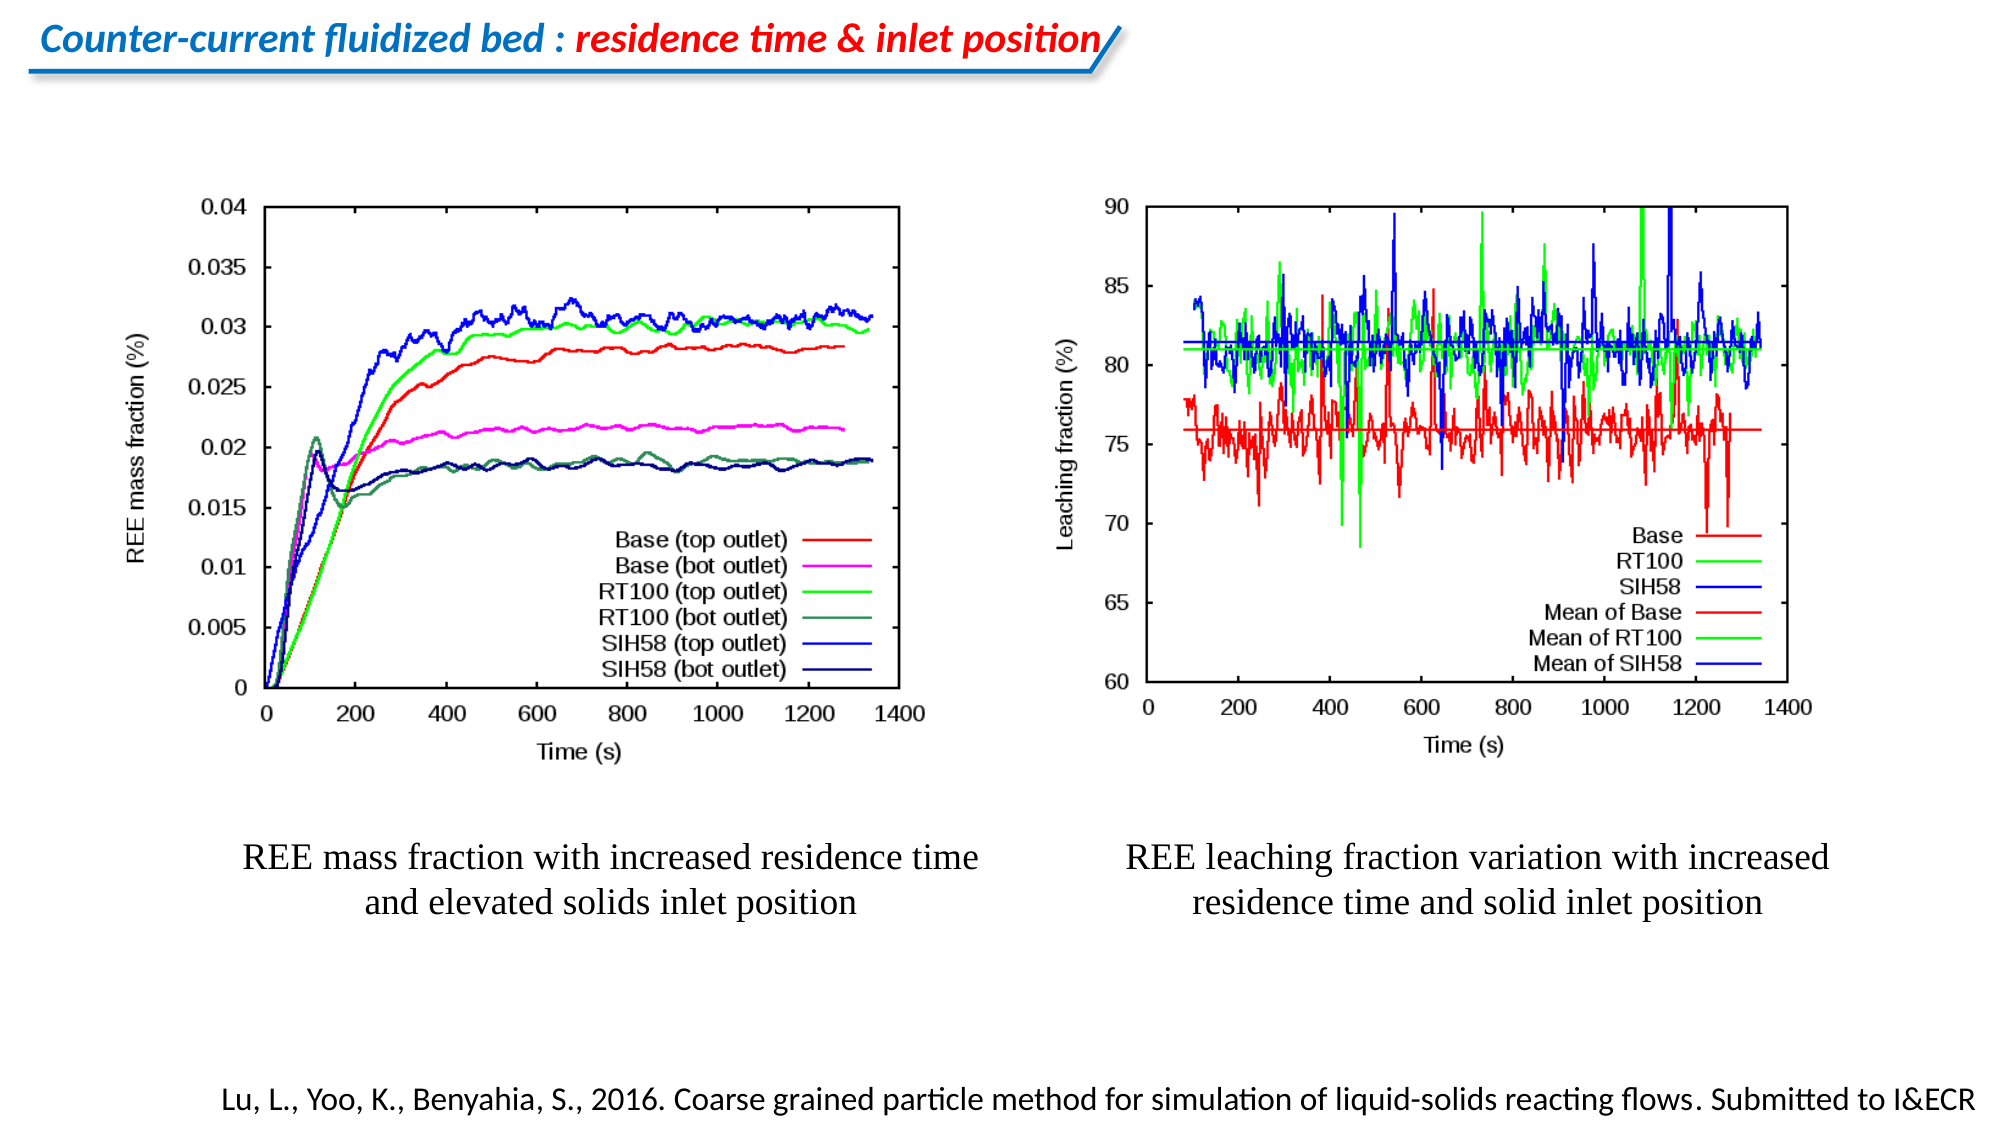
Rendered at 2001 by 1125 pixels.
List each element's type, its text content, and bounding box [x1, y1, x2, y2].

picture [1048, 180, 1829, 765]
text_box REE leaching fraction variation with increased residence time and solid inlet position [1095, 824, 1861, 930]
picture [118, 180, 943, 772]
text_box REE mass fraction with increased residence time and elevated solids inlet position [217, 824, 1005, 930]
text_box Lu, L., Yoo, K., Benyahia, S., 2016. Coarse grained particle method for simulation of liquid-solids reacting flows. Submitted to I&ECR [164, 1069, 2000, 1125]
text_box [0, 0, 2000, 75]
